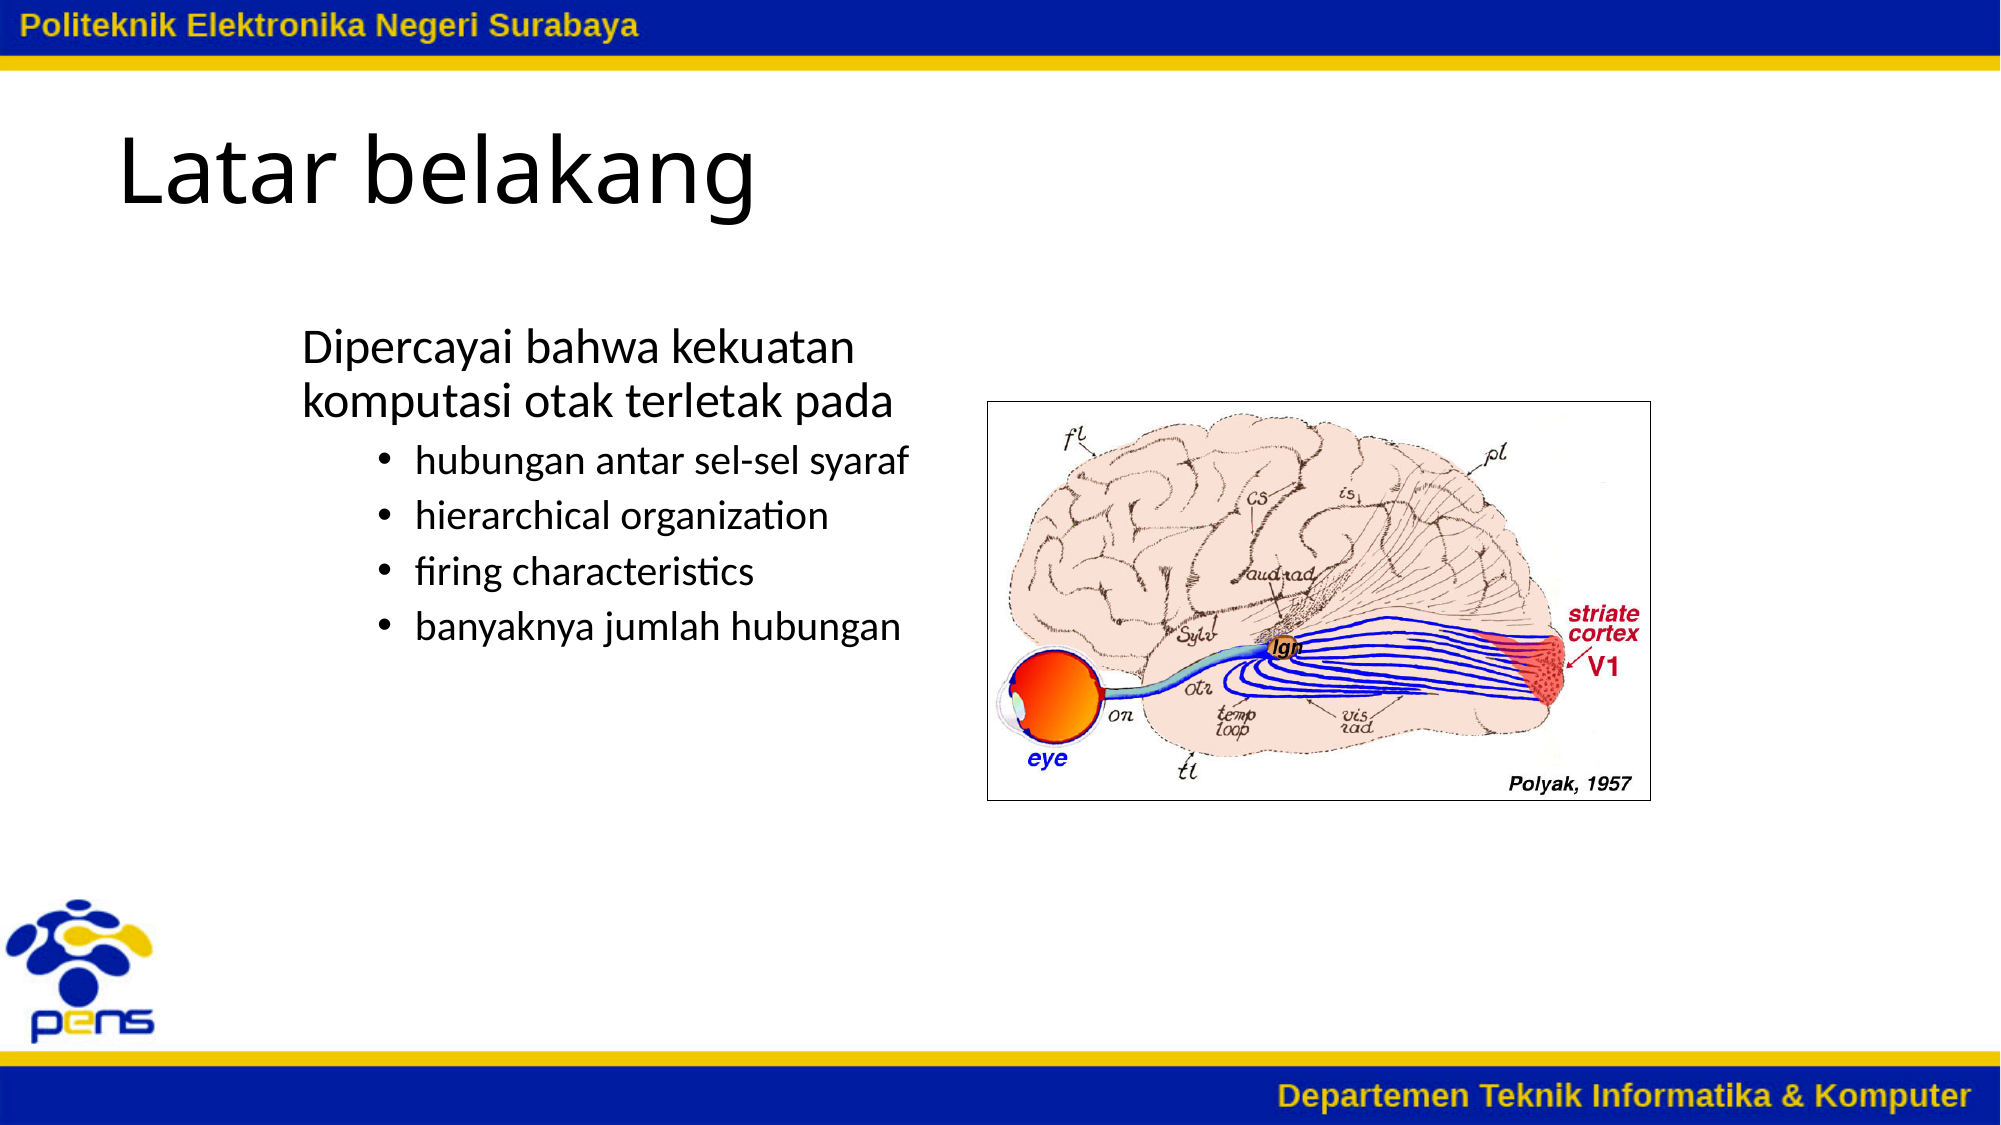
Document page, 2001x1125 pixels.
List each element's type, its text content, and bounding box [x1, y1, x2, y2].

title Latar belakang [101, 79, 1902, 268]
list Dipercayai bahwa kekuatan komputasi otak terletak pada hubungan antar sel-sel syaraf hierarchical organization firing characteristics banyaknya jumlah hubungan [287, 312, 950, 938]
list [987, 401, 1650, 801]
picture [0, 0, 2001, 1125]
